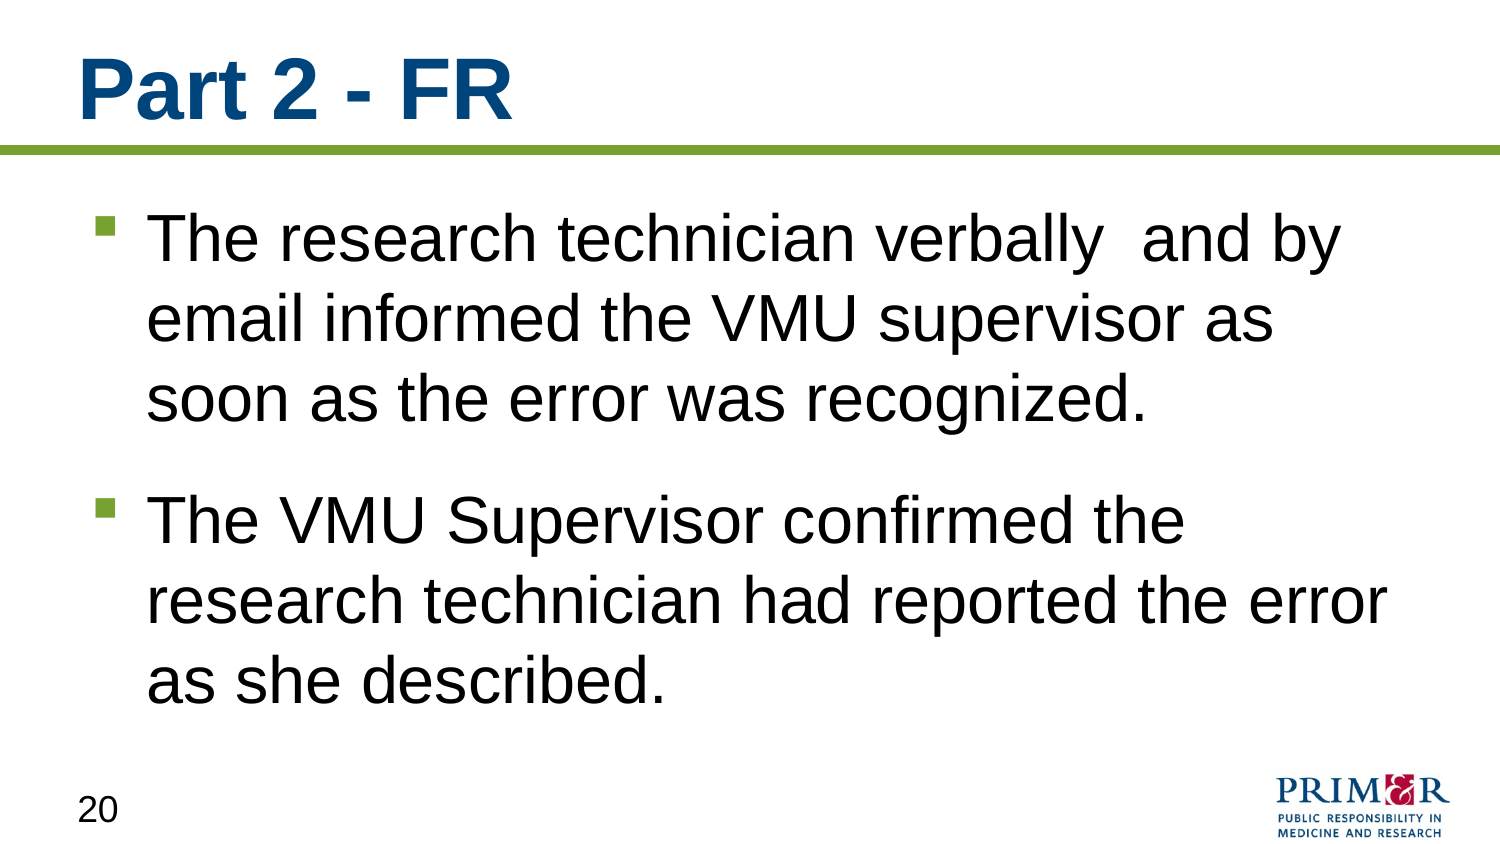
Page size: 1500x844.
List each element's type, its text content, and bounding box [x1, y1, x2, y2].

title Part 2 - FR [62, 18, 1451, 151]
list The research technician verbally and by email informed the VMU supervisor as soon as the error was recognized. The VMU Supervisor confirmed the research technician had reported the error as she described. [74, 187, 1438, 760]
picture [1275, 773, 1451, 839]
